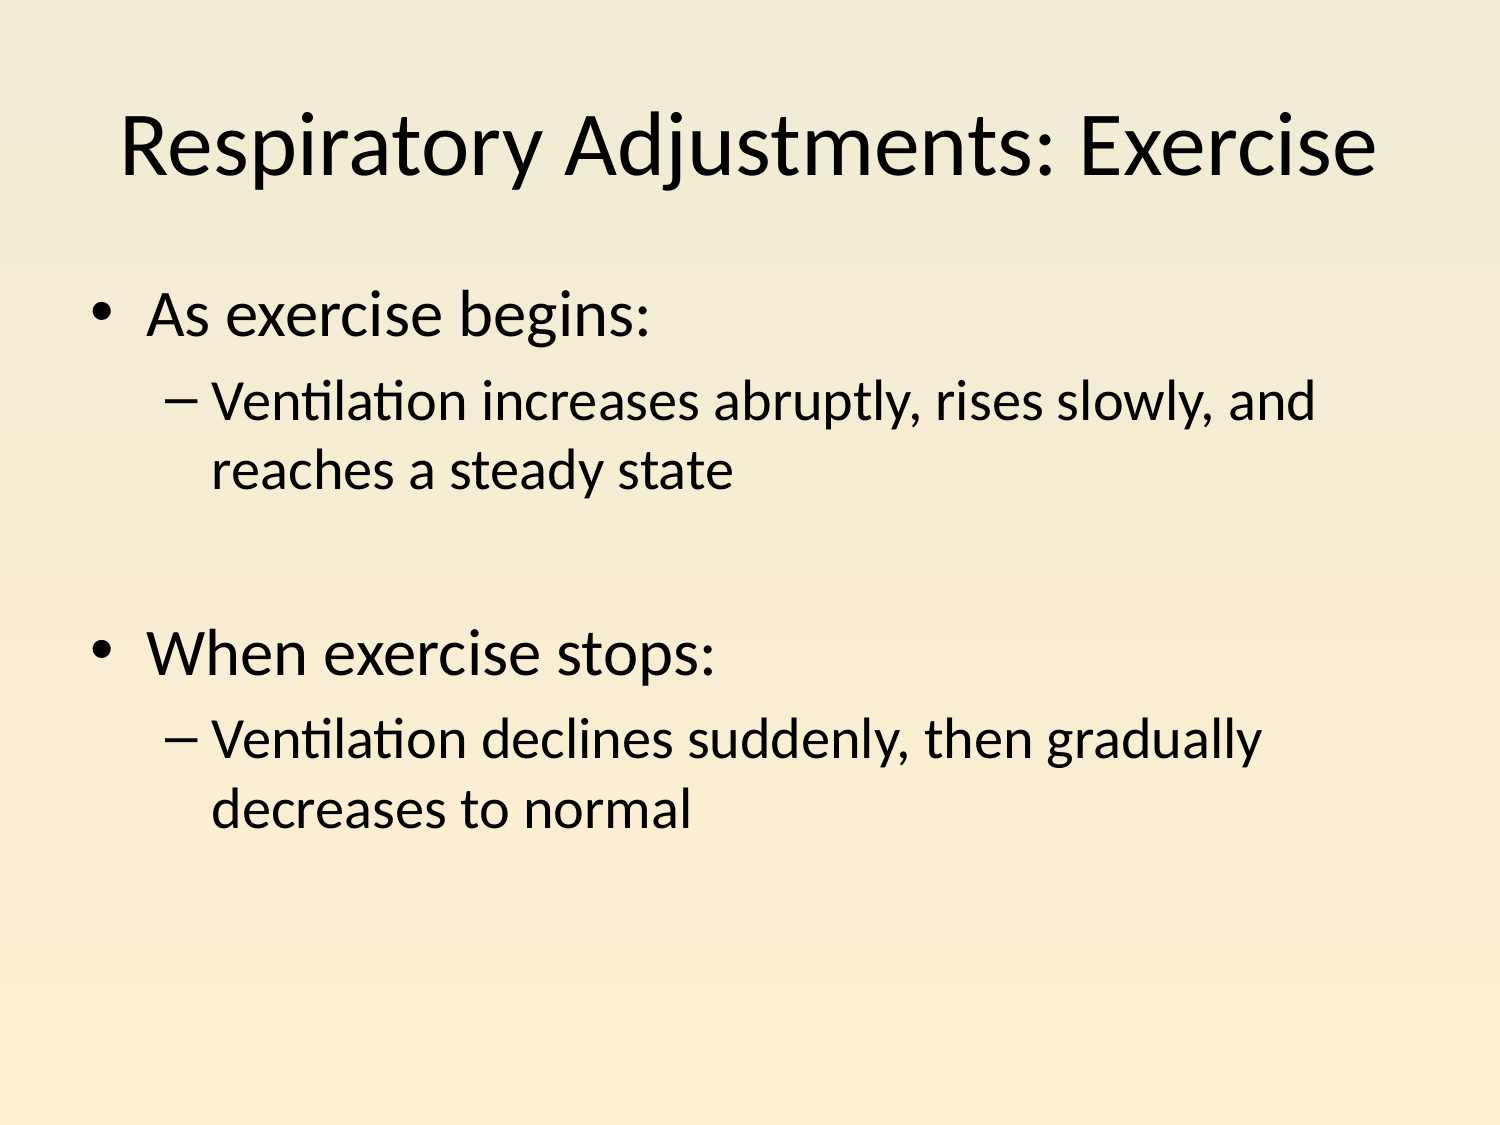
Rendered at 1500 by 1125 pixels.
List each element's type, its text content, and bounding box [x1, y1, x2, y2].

title Respiratory Adjustments: Exercise [75, 45, 1425, 233]
list As exercise begins: Ventilation increases abruptly, rises slowly, and reaches a steady state When exercise stops: Ventilation declines suddenly, then gradually decreases to normal [75, 262, 1425, 1005]
